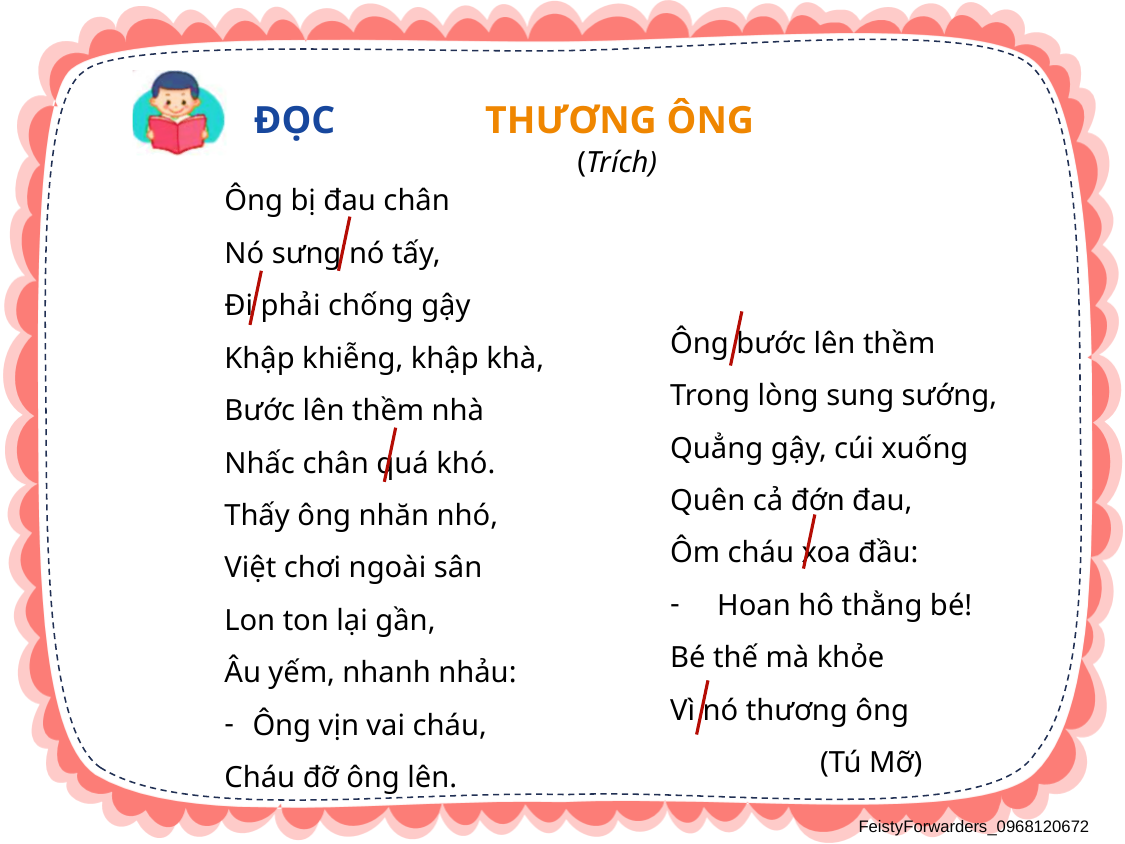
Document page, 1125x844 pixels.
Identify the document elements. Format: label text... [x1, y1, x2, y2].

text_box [696, 680, 709, 735]
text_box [338, 216, 351, 272]
text_box Ông bước lên thềm Trong lòng sung sướng, Quẳng gậy, cúi xuống Quên cả đớn đau, Ôm cháu xoa đầu: Hoan hô thằng bé! Bé thế mà khỏe Vì nó thương ông (Tú Mỡ) [655, 299, 1102, 786]
text_box THƯƠNG ÔNG [404, 65, 835, 148]
picture [0, 0, 1125, 844]
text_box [384, 427, 396, 483]
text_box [730, 311, 742, 366]
text_box (Trích) [562, 118, 1009, 186]
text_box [803, 514, 816, 569]
text_box Ông bị đau chân Nó sưng nó tấy, Đi phải chống gậy Khập khiễng, khập khà, Bước lên thềm nhà Nhấc chân quá khó. Thấy ông nhăn nhó, Việt chơi ngoài sân Lon ton lại gần, Âu yếm, nhanh nhảu: Ông vịn vai cháu, Cháu đỡ ông lên. [209, 156, 656, 801]
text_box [132, 65, 362, 157]
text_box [249, 270, 262, 326]
